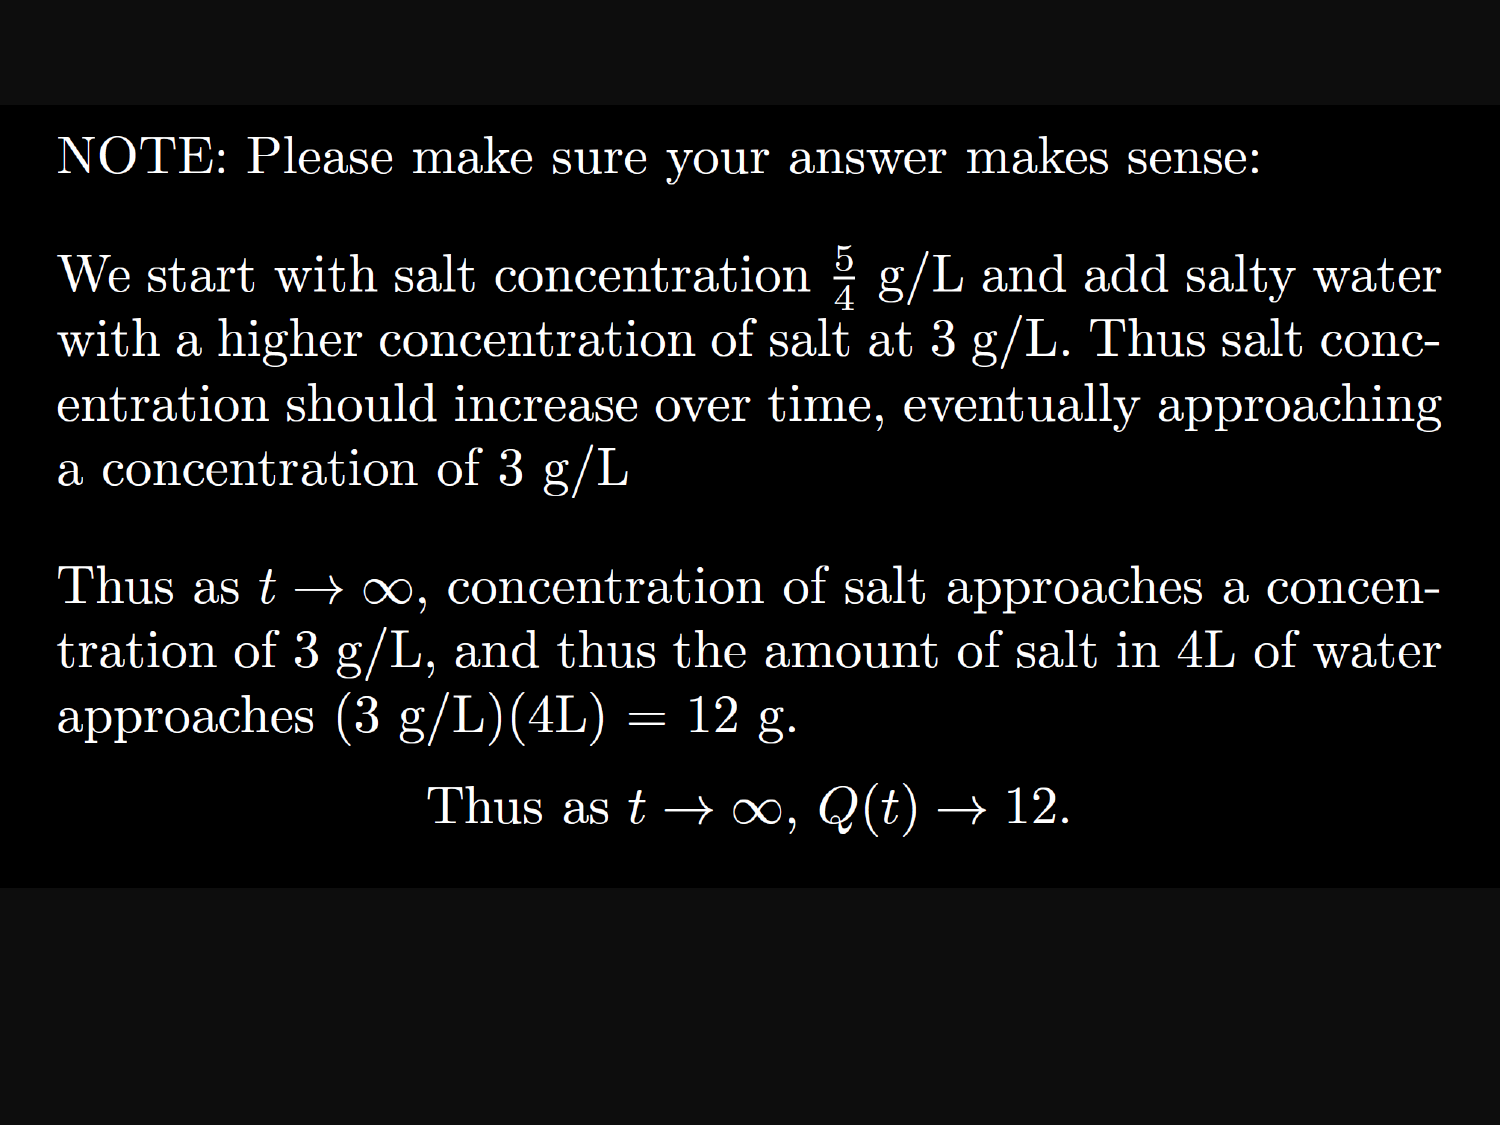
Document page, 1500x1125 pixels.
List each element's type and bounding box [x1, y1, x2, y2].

picture [0, 105, 1500, 888]
